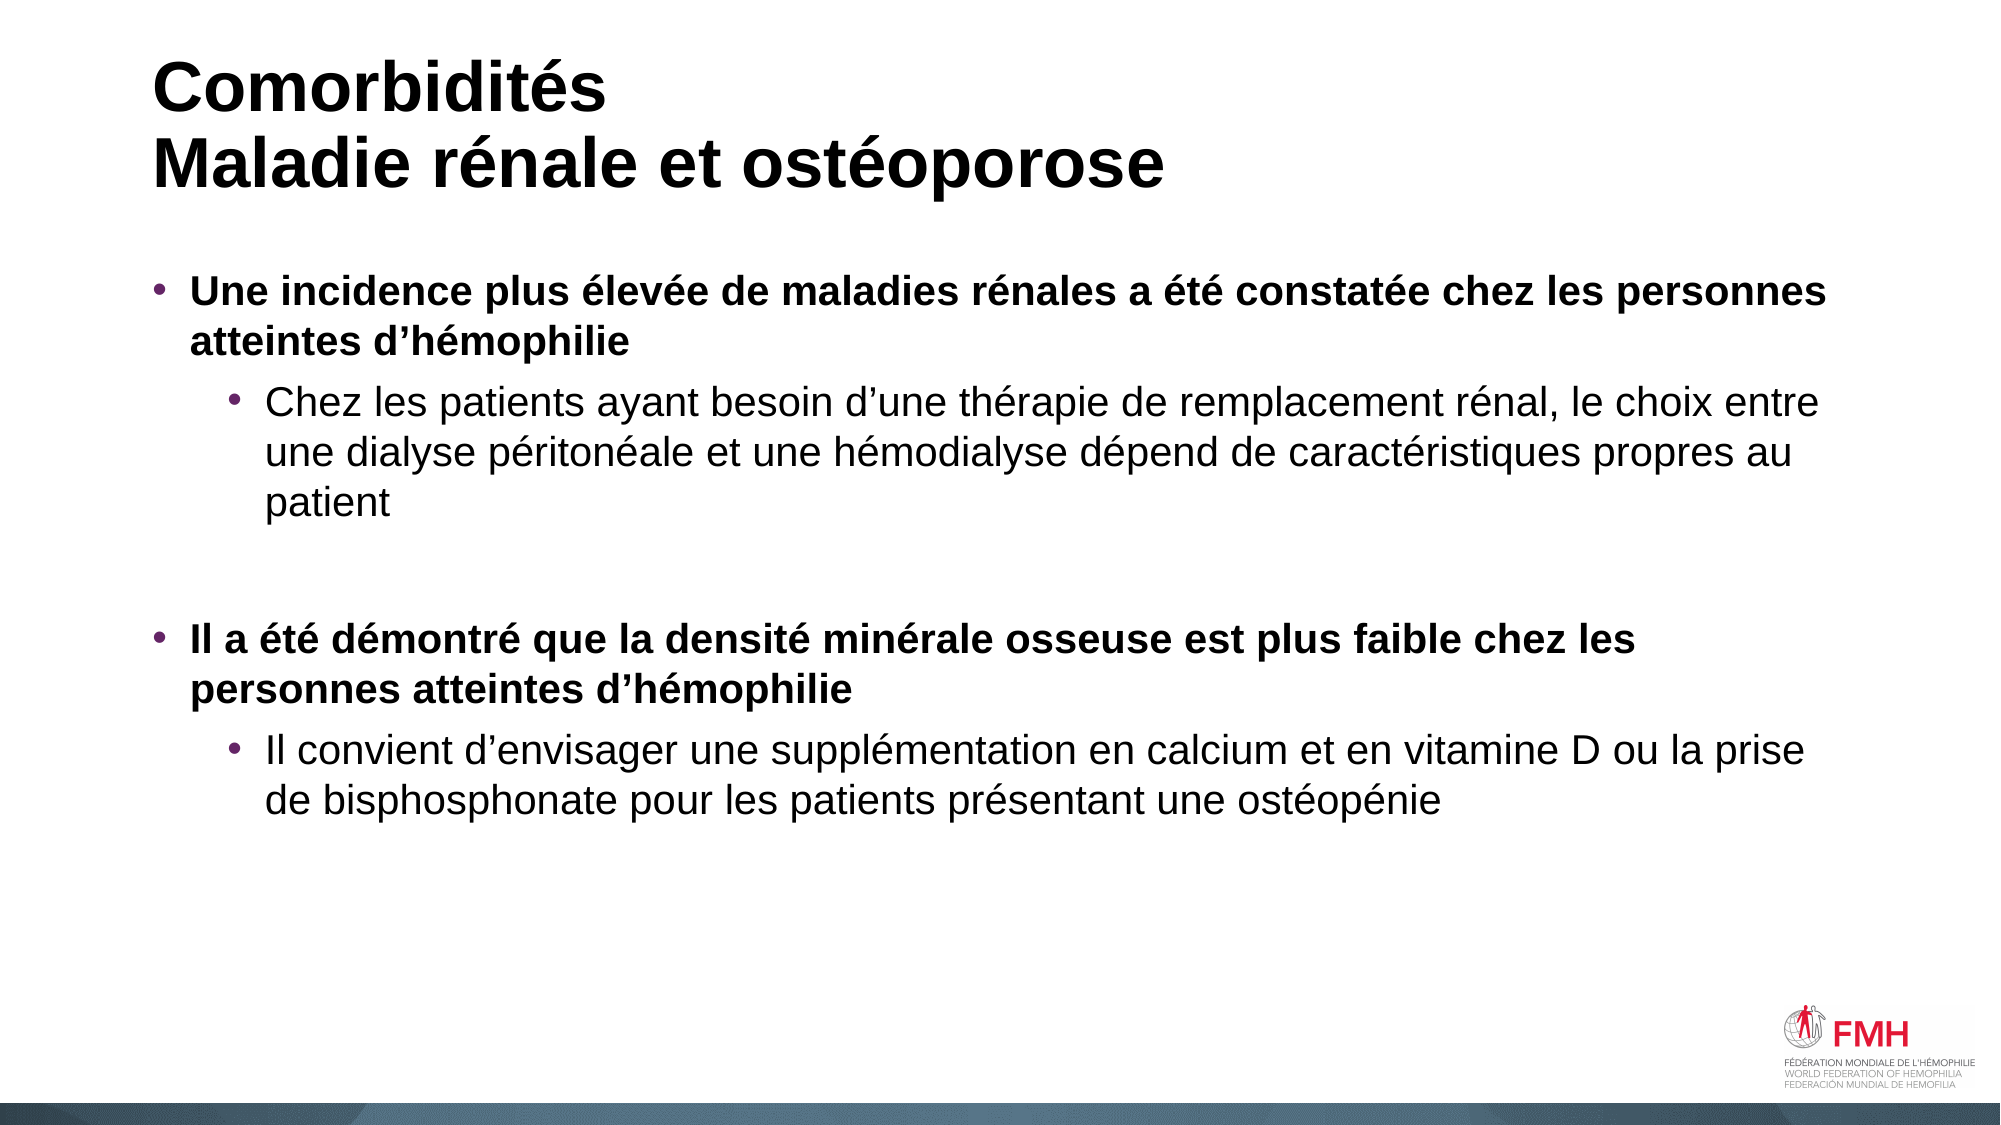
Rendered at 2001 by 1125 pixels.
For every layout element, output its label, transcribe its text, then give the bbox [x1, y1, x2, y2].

list Une incidence plus élevée de maladies rénales a été constatée chez les personnes atteintes d’hémophilie Chez les patients ayant besoin d’une thérapie de remplacement rénal, le choix entre une dialyse péritonéale et une hémodialyse dépend de caractéristiques propres au patient Il a été démontré que la densité minérale osseuse est plus faible chez les personnes atteintes d’hémophilie Il convient d’envisager une supplémentation en calcium et en vitamine D ou la prise de bisphosphonate pour les patients présentant une ostéopénie [137, 256, 1863, 1014]
title Comorbidités Maladie rénale et ostéoporose [137, 36, 1863, 216]
picture [1784, 1005, 1975, 1088]
